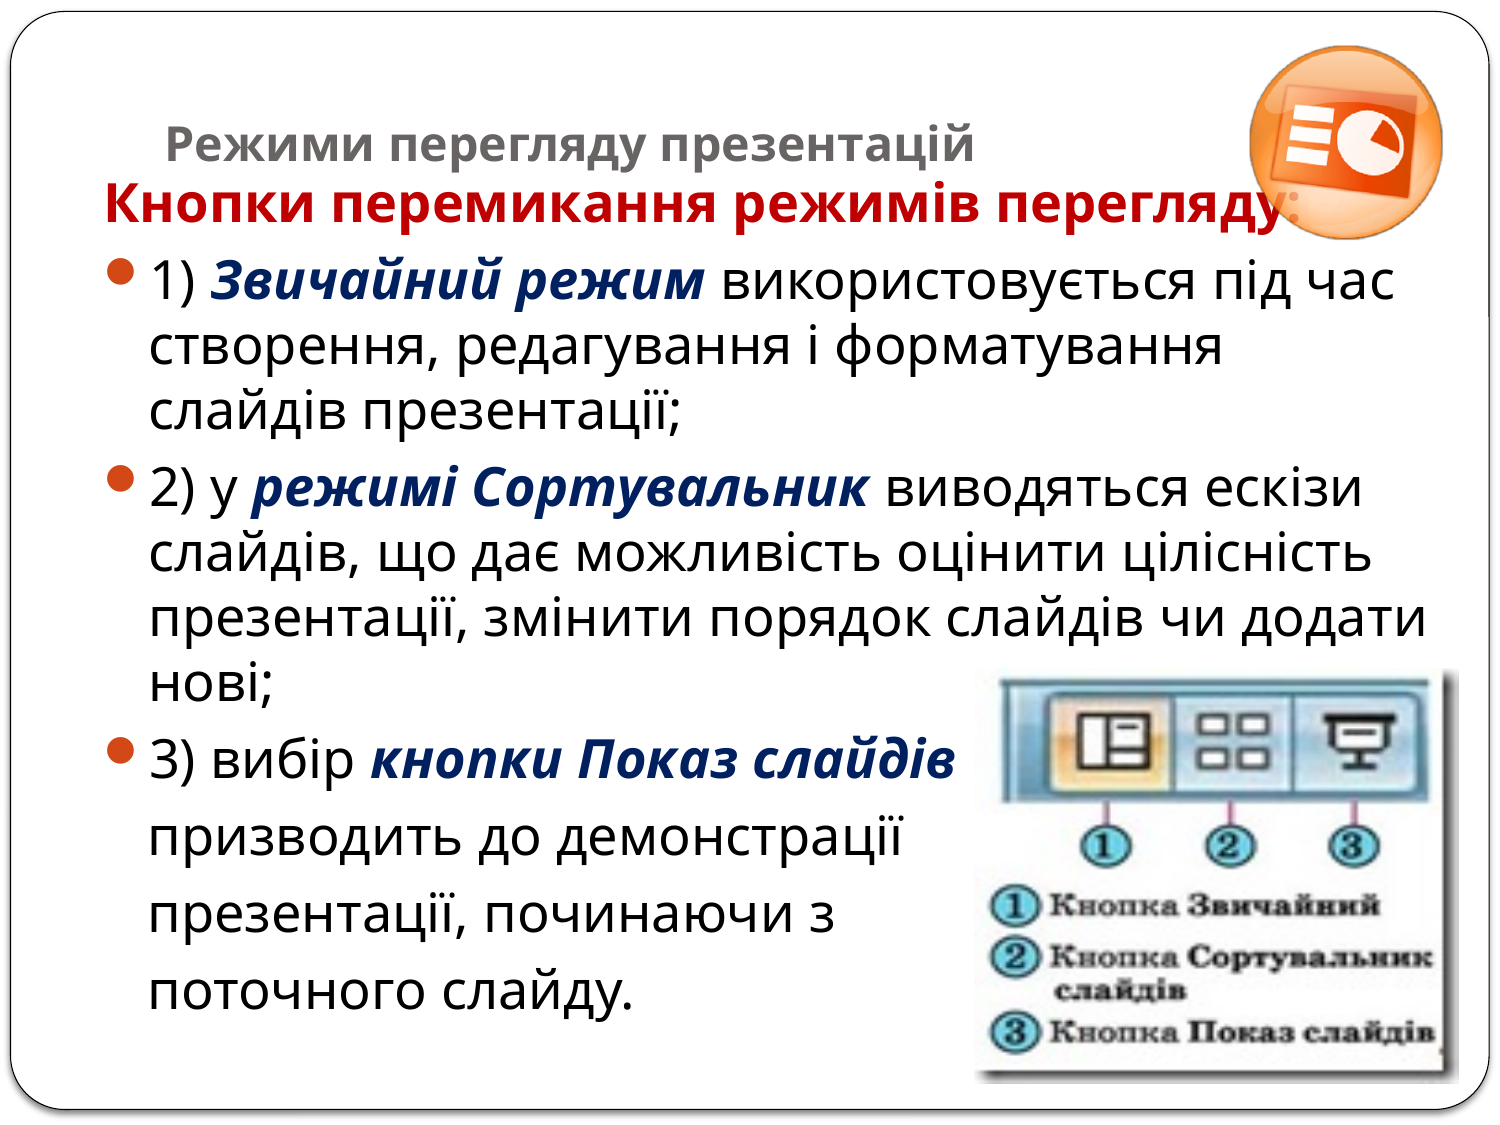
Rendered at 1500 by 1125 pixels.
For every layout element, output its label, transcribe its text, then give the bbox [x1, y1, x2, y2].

title Режими перегляду презентацій [150, 104, 1240, 160]
picture [974, 668, 1459, 1084]
list Кнопки перемикання режимів перегляду: 1) Звичайний режим використовується під час створення, редагування і форматування слайдів презентації; 2) у режимі Сортувальник виводяться ескізи слайдів, що дає можливість оцінити цілісність презентації, змінити порядок слайдів чи додати нові; 3) вибір кнопки Показ слайдів призводить до демонстрації презентації, починаючи з поточного слайду. [88, 160, 1447, 1047]
picture [1245, 42, 1448, 244]
